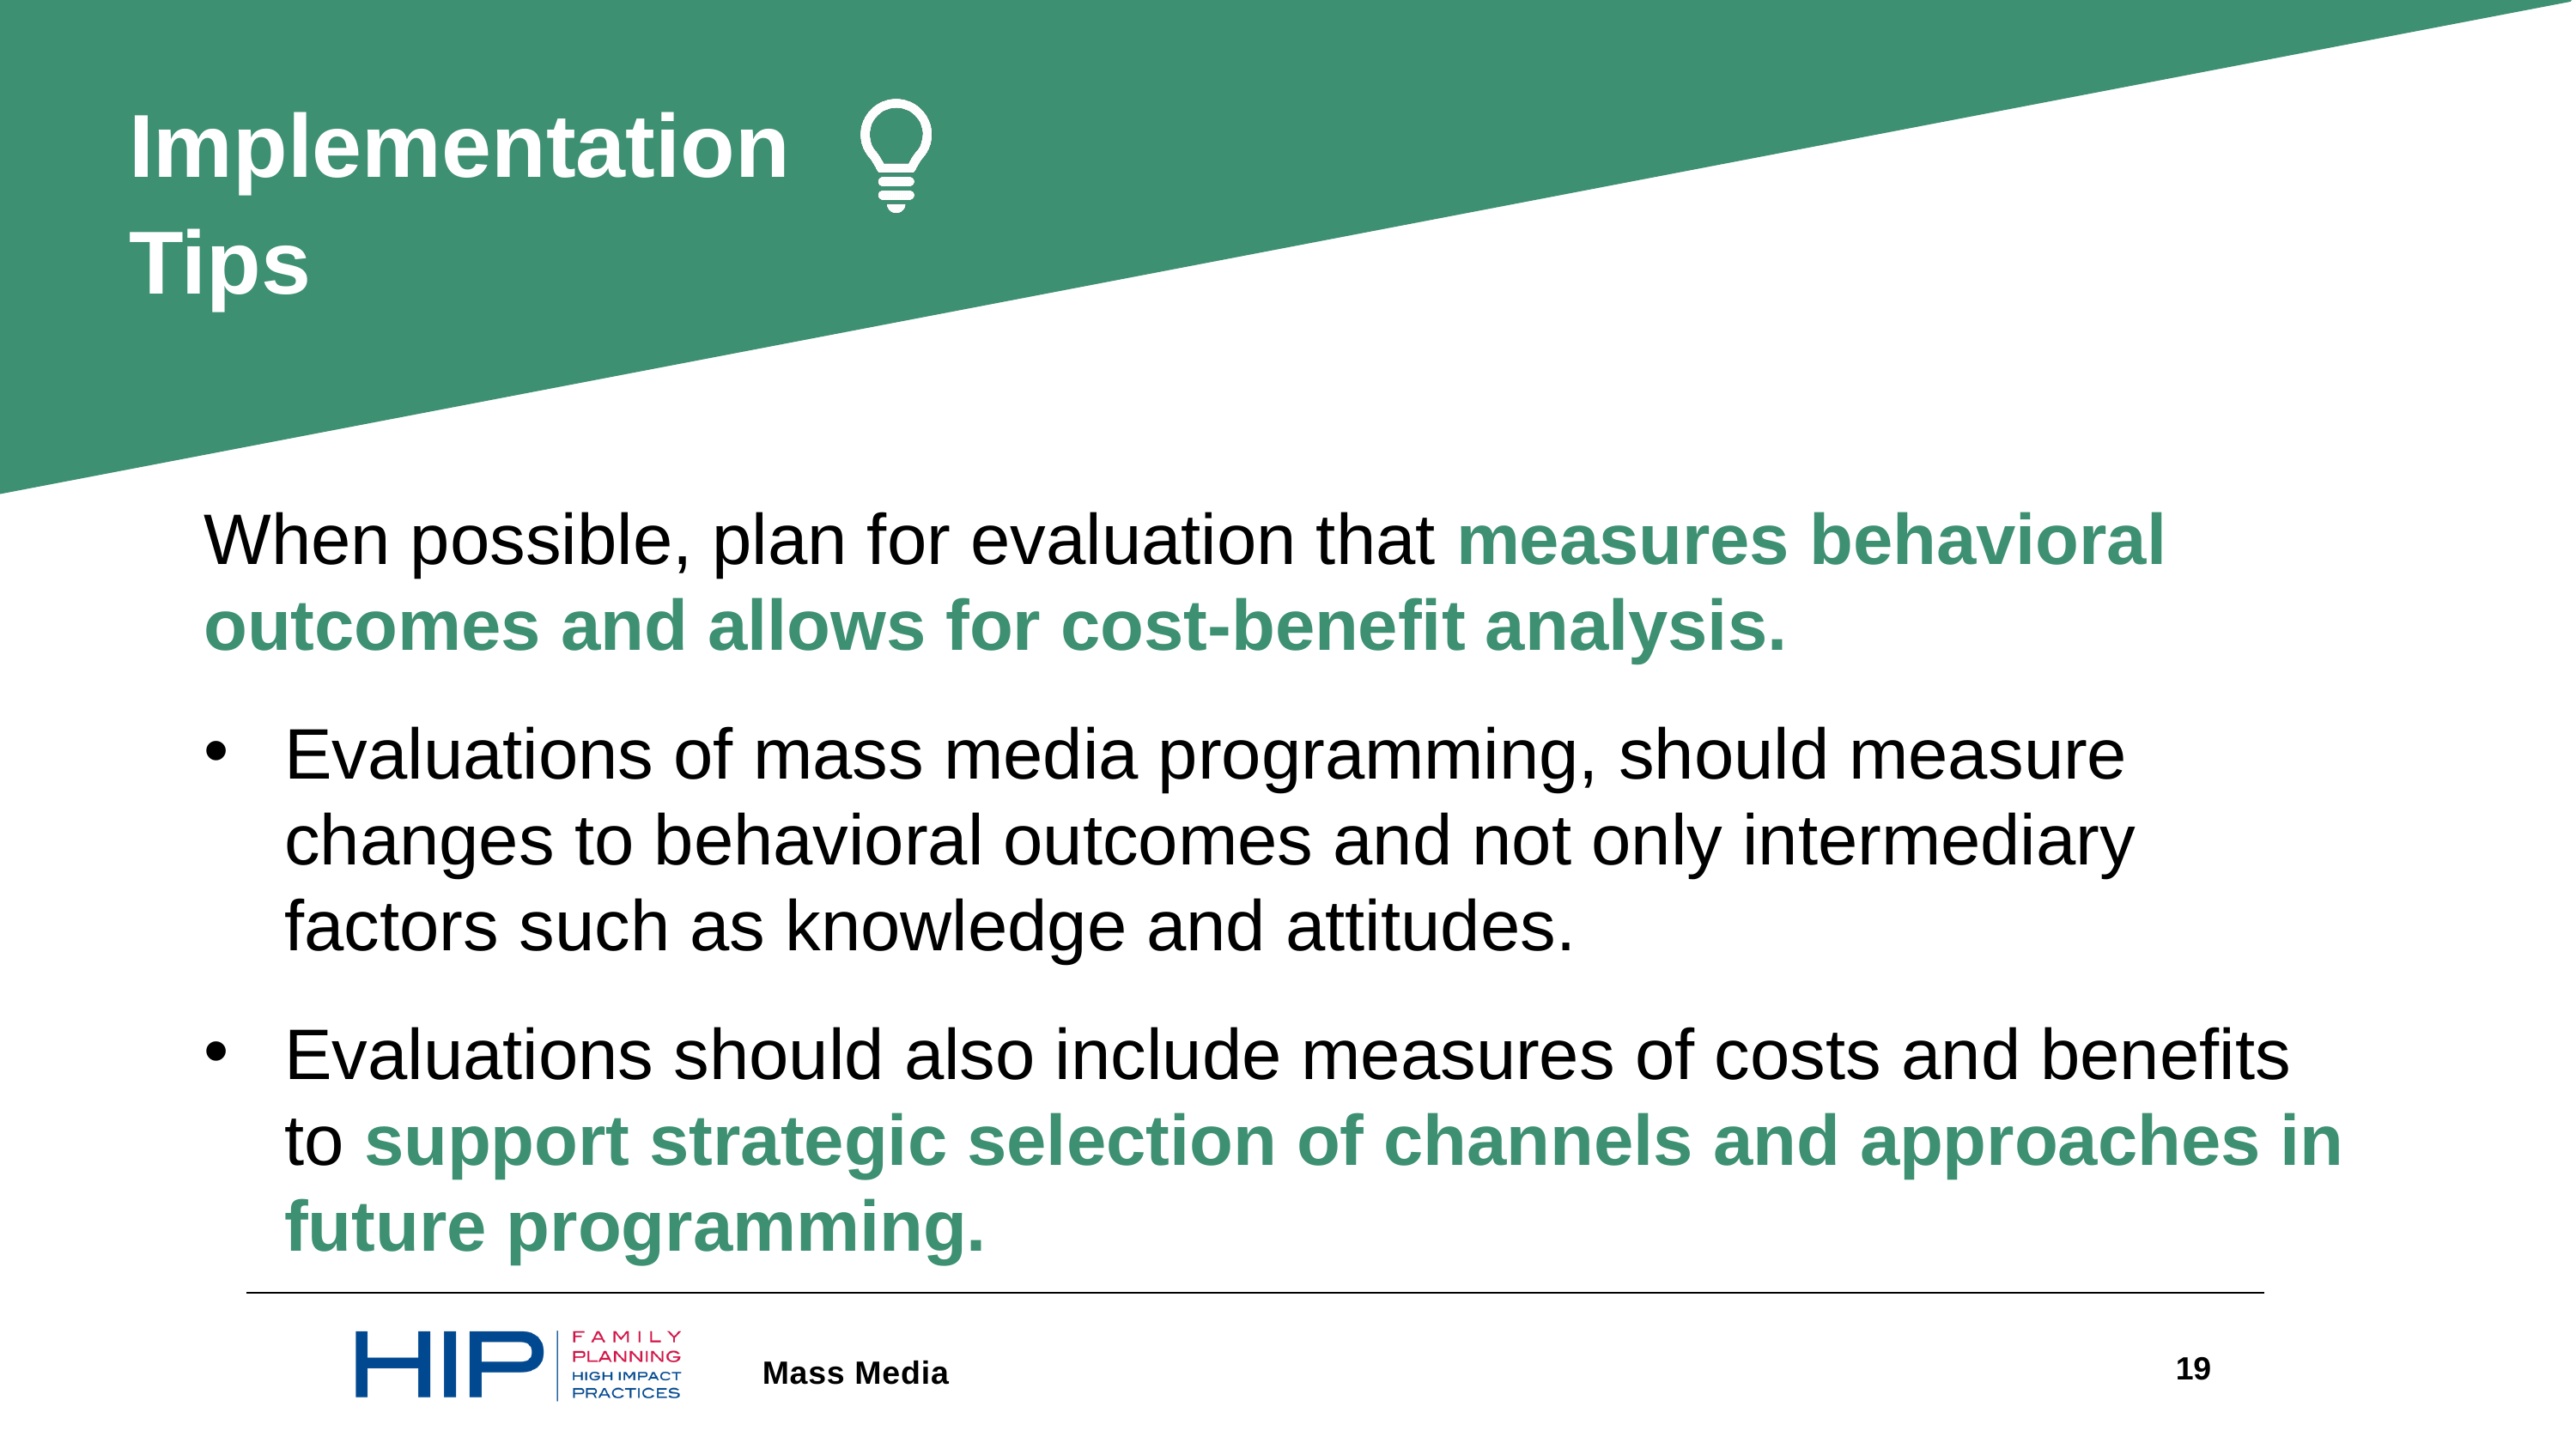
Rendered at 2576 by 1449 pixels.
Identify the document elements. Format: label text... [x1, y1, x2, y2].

text_box When possible, plan for evaluation that measures behavioral outcomes and allows for cost-benefit analysis. Evaluations of mass media programming, should measure changes to behavioral outcomes and not only intermediary factors such as knowledge and attitudes. Evaluations should also include measures of costs and benefits to support strategic selection of channels and approaches in future programming. [204, 493, 2361, 1266]
picture [348, 1323, 697, 1410]
slide_number 19 [1923, 1341, 2225, 1393]
picture [831, 90, 961, 221]
text_box [0, 0, 2572, 494]
text_box Implementation Tips [129, 79, 934, 312]
